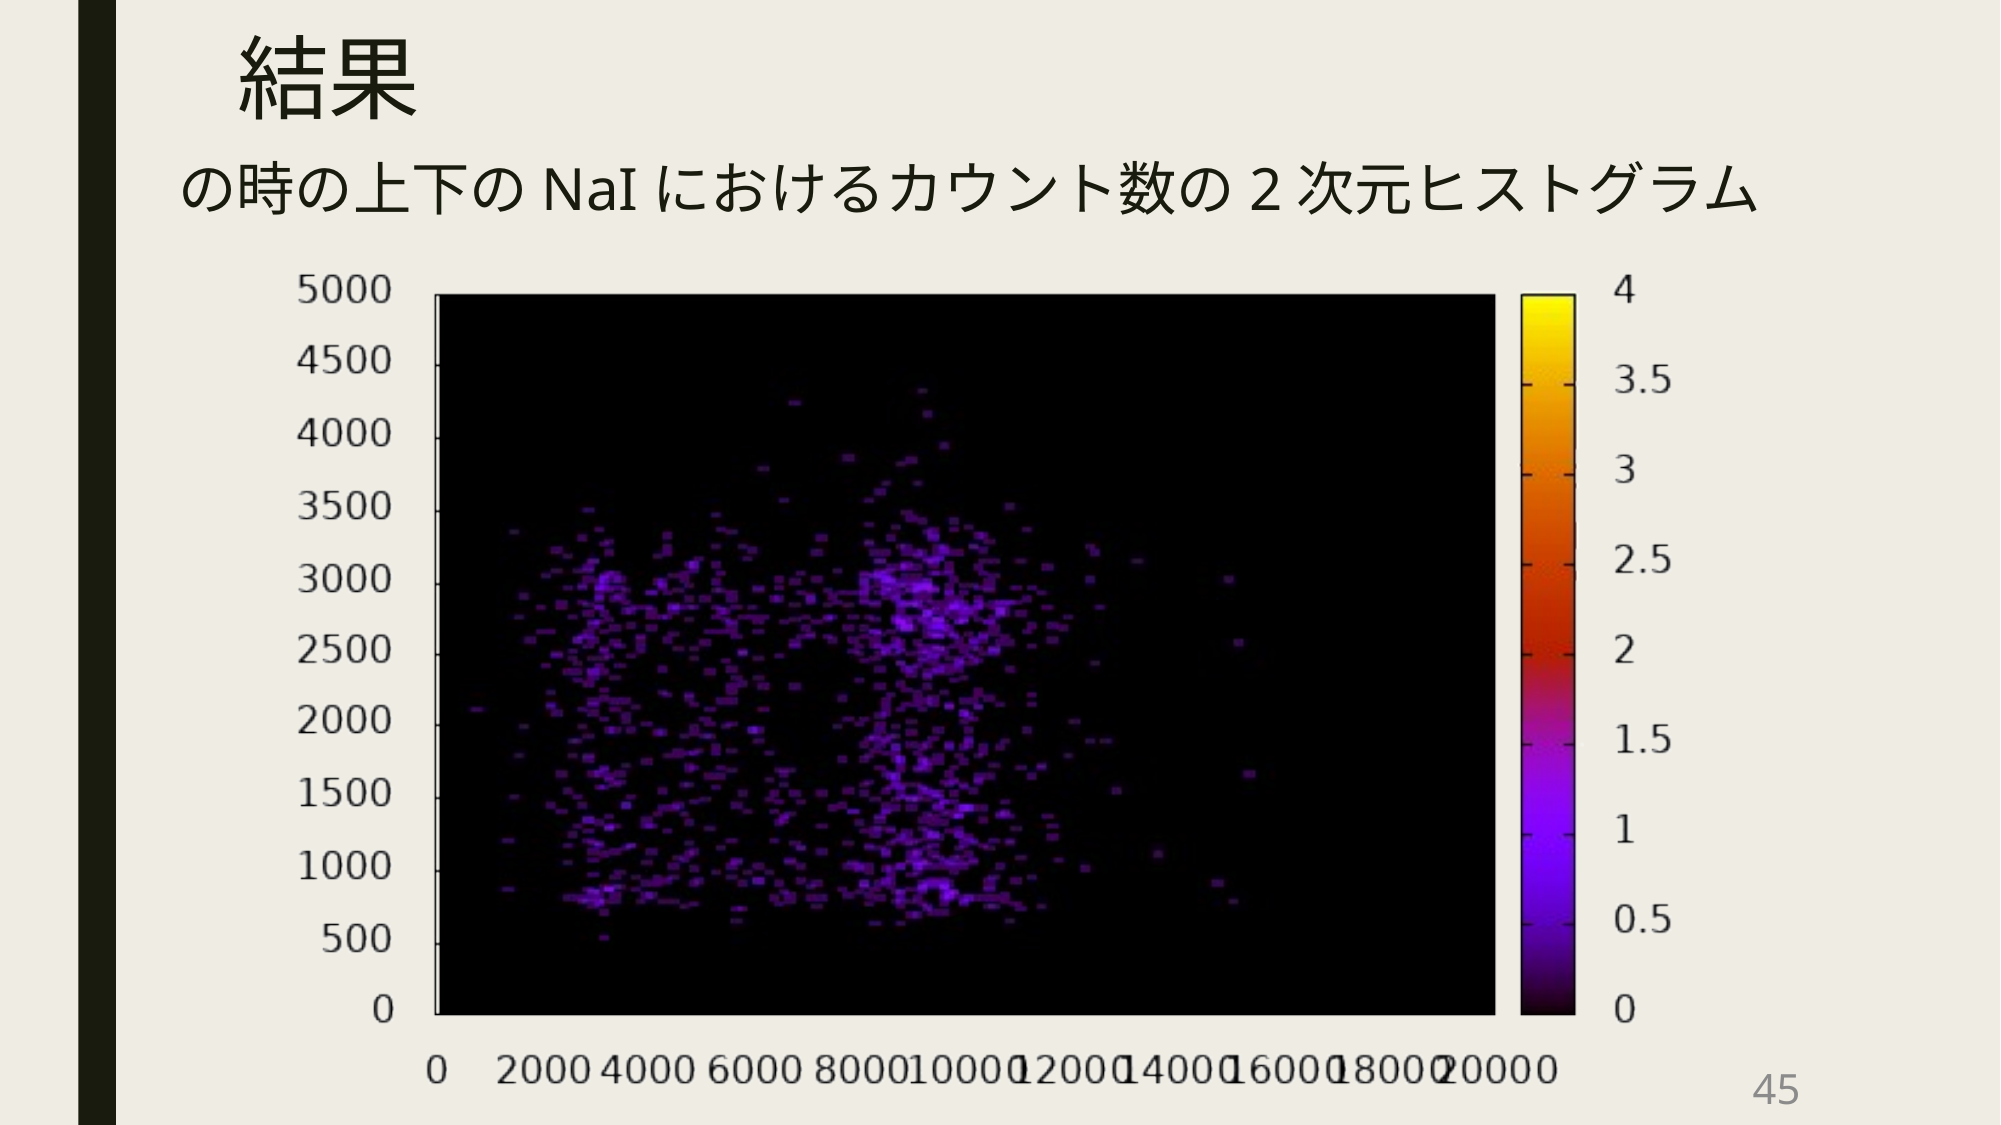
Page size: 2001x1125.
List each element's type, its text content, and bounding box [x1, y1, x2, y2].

slide_number 45 [1742, 1058, 1816, 1125]
title 結果 [221, 26, 1797, 150]
picture [187, 95, 1742, 1125]
